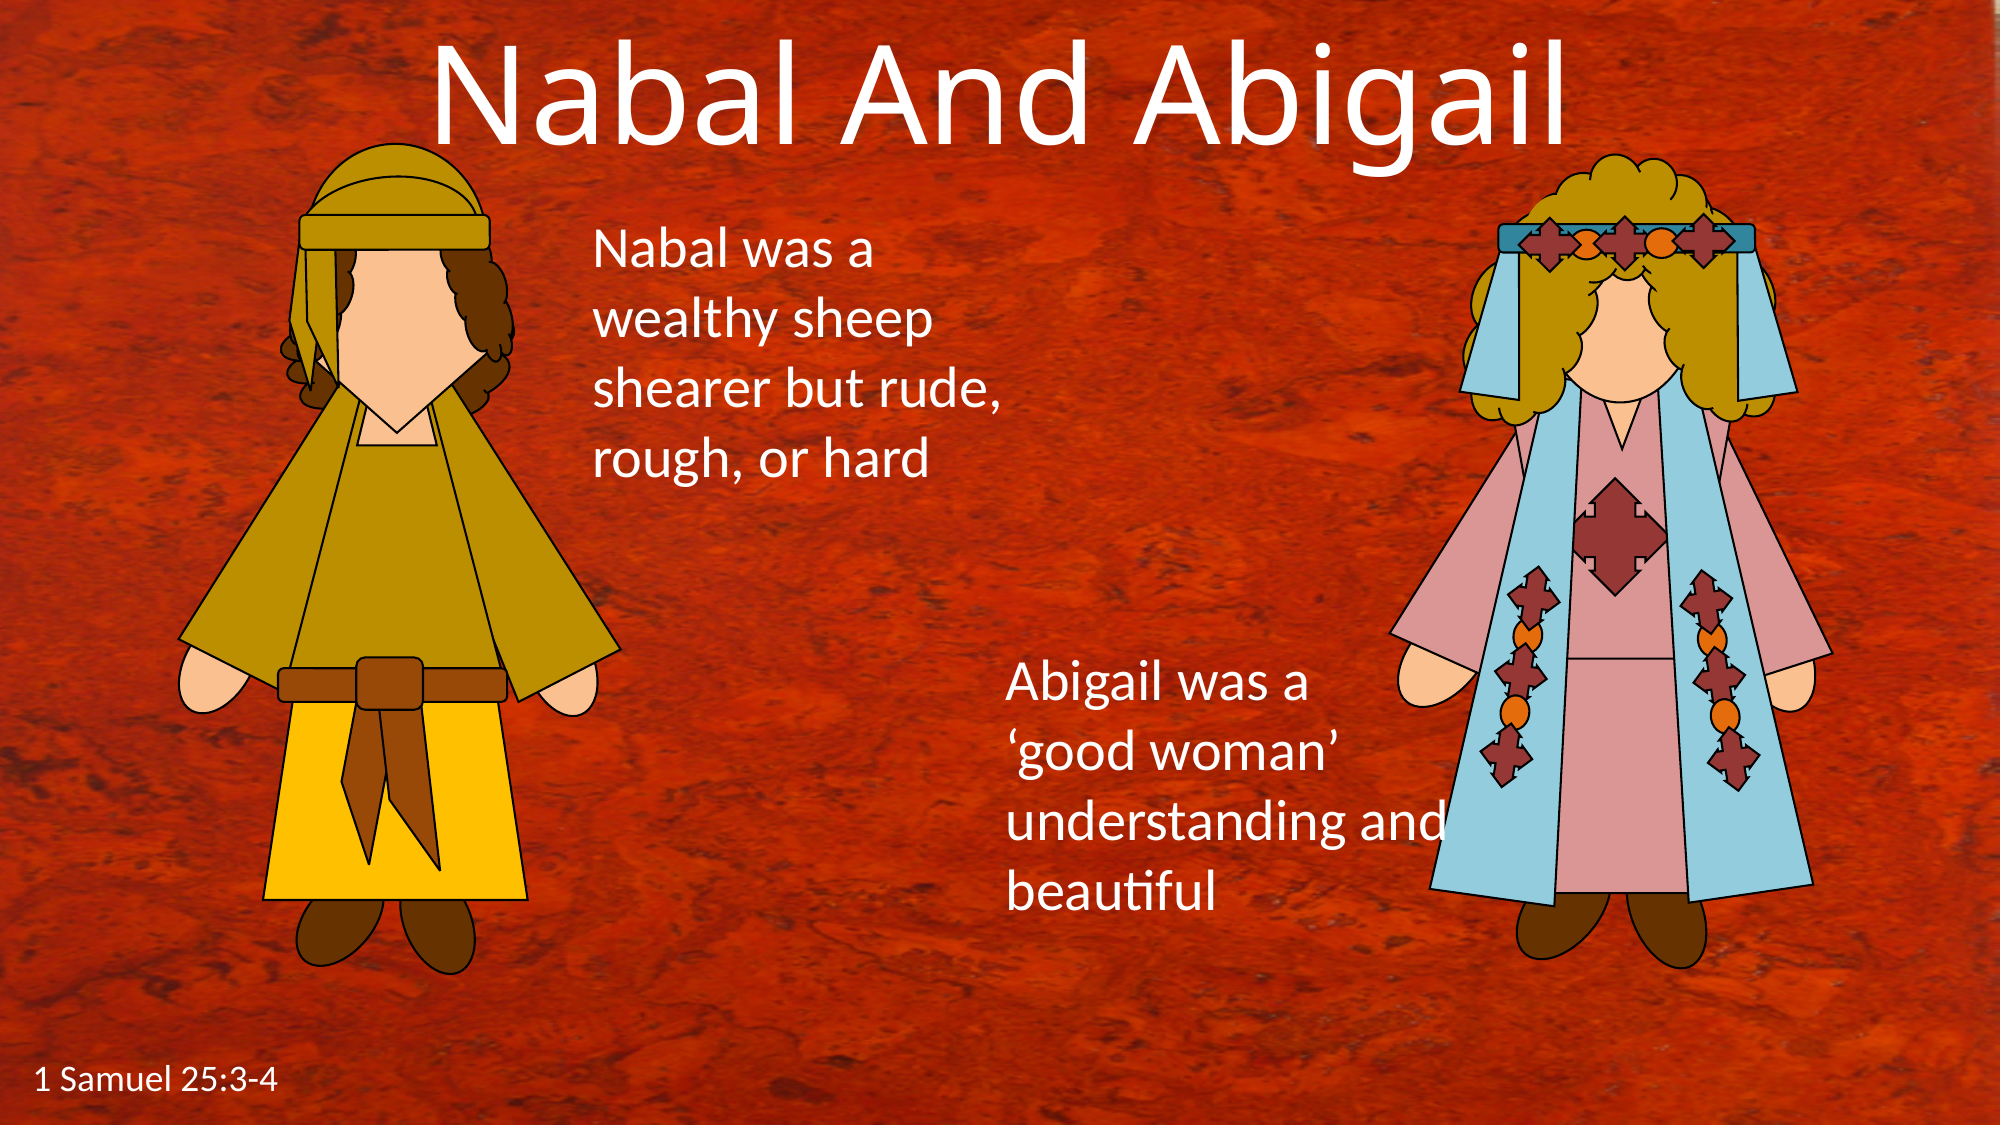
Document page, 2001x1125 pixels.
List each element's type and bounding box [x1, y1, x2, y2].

picture [0, 0, 2000, 1125]
text_box [185, 143, 594, 977]
text_box [1409, 153, 1811, 972]
